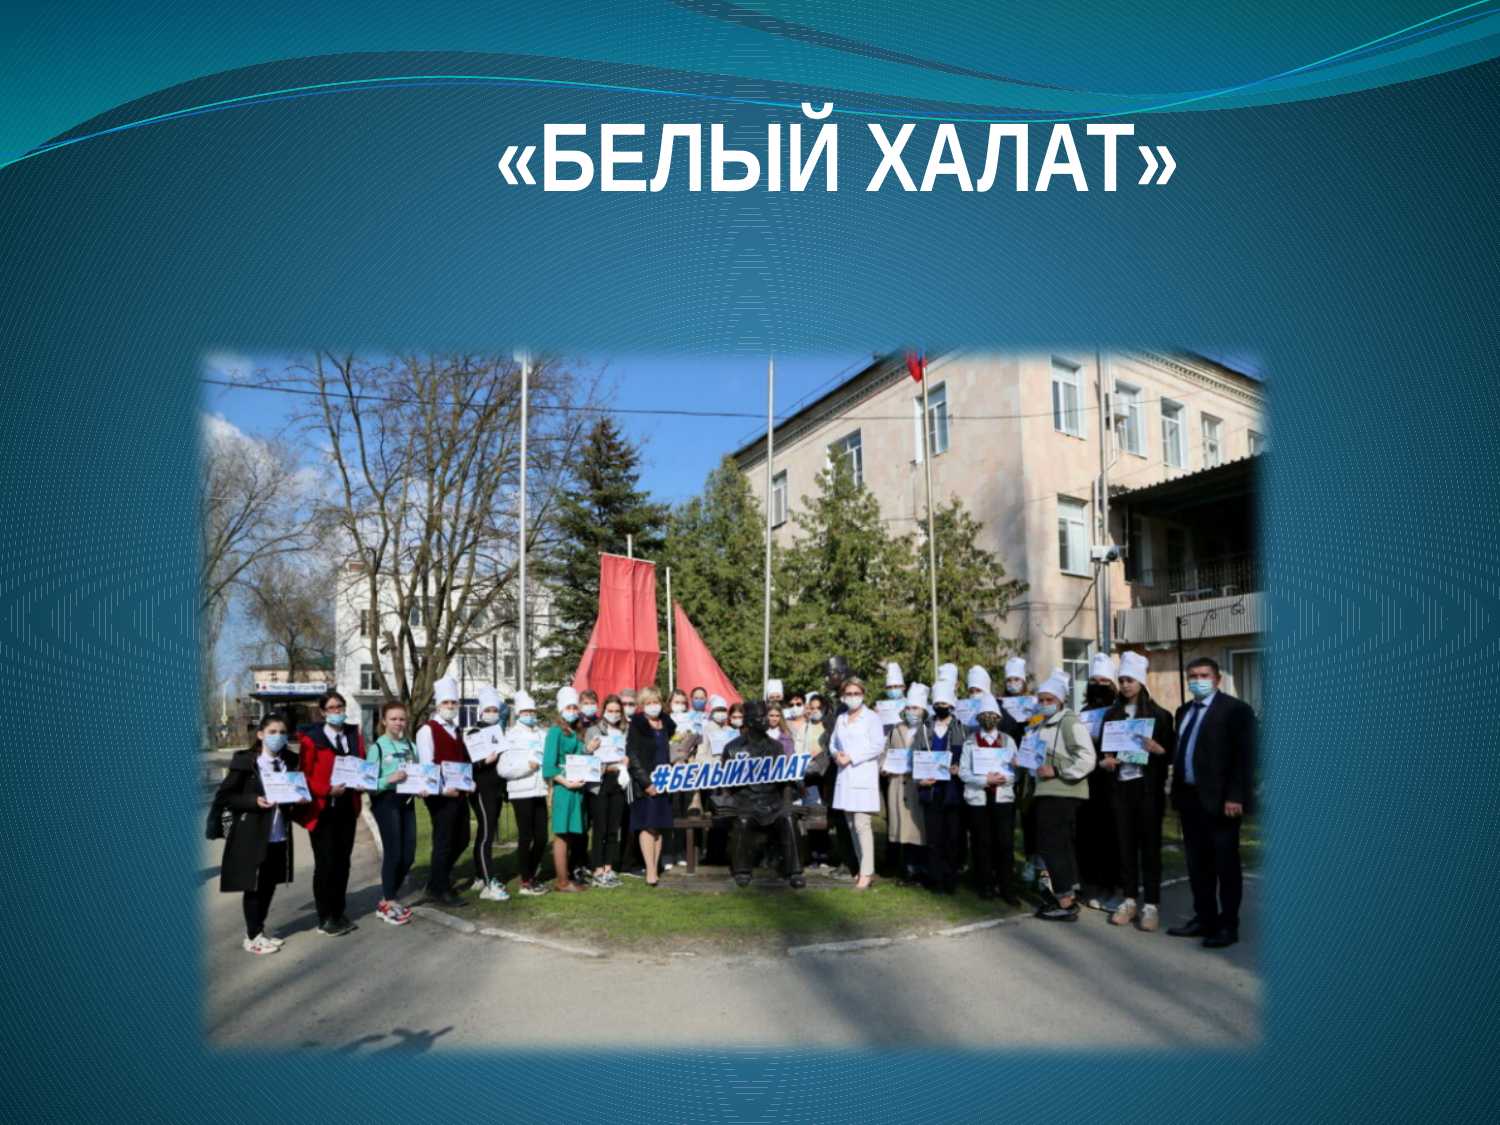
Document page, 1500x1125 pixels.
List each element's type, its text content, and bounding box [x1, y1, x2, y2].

picture [187, 339, 1278, 1067]
title «БЕЛЫЙ ХАЛАТ» [112, 93, 1184, 211]
